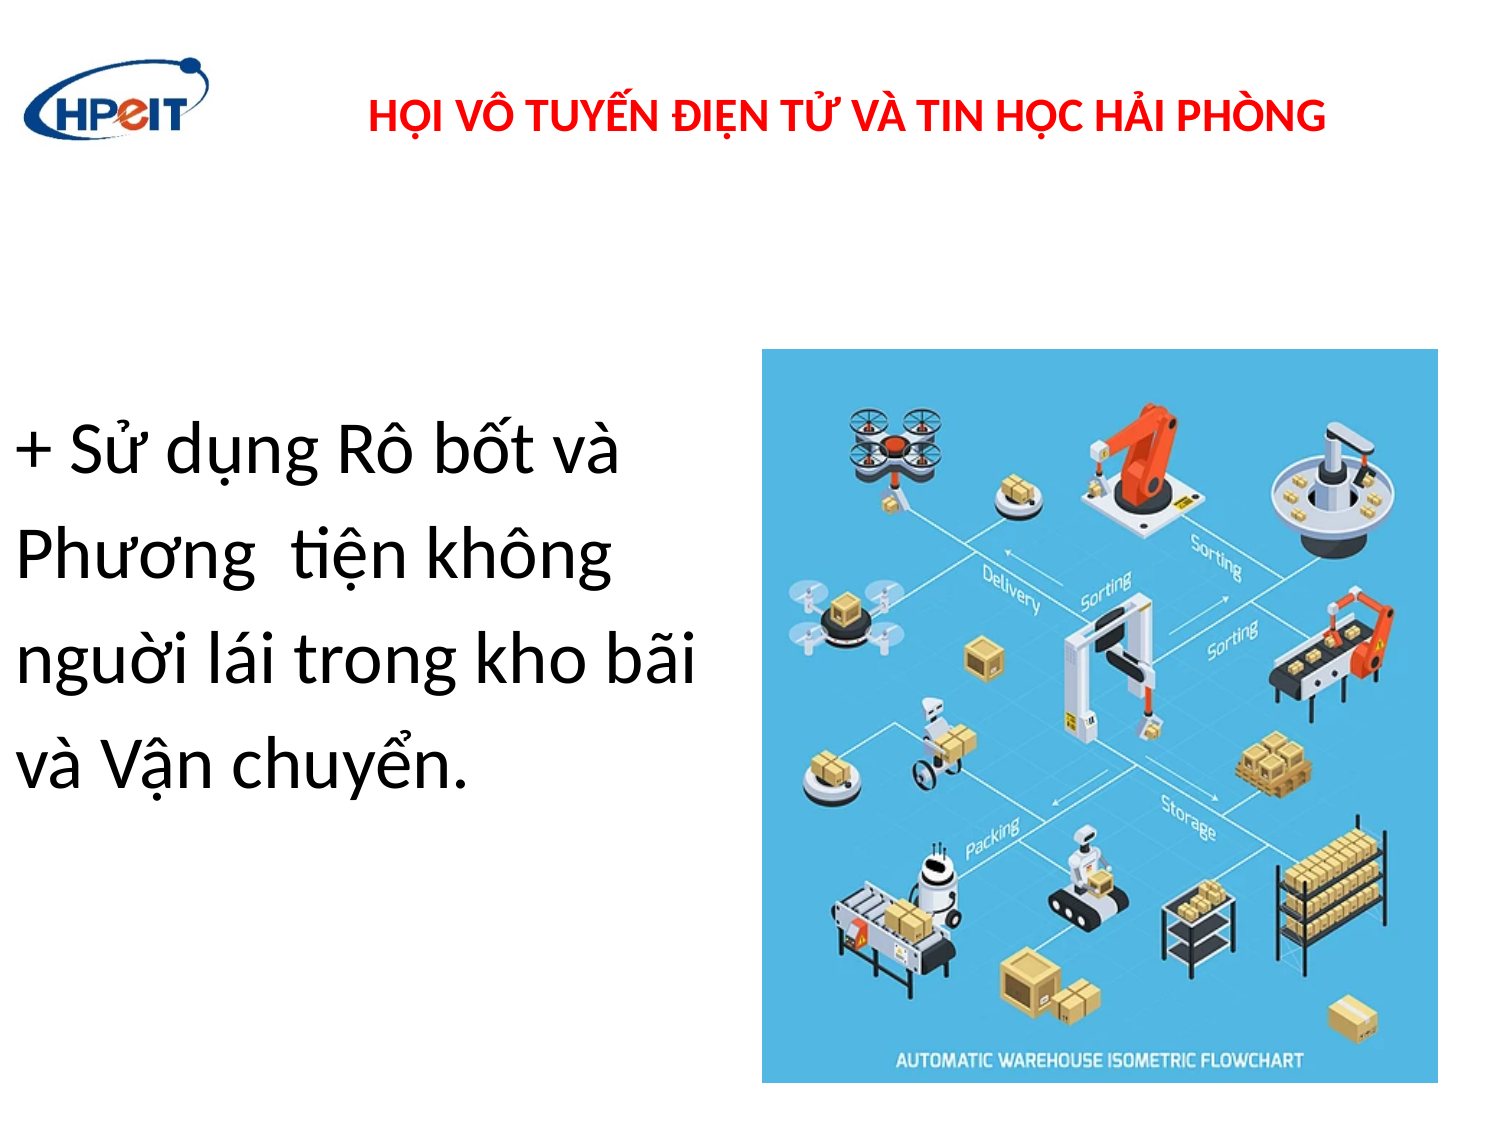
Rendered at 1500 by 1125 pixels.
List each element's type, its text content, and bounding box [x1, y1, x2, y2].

picture [15, 37, 224, 151]
title HỘI VÔ TUYẾN ĐIỆN TỬ VÀ TIN HỌC HẢI PHÒNG [0, 0, 1499, 224]
subtitle + Sử dụng Rô bốt và Phương tiện không nguời lái trong kho bãi và Vận chuyển. [0, 224, 1500, 1125]
picture [762, 349, 1438, 1084]
